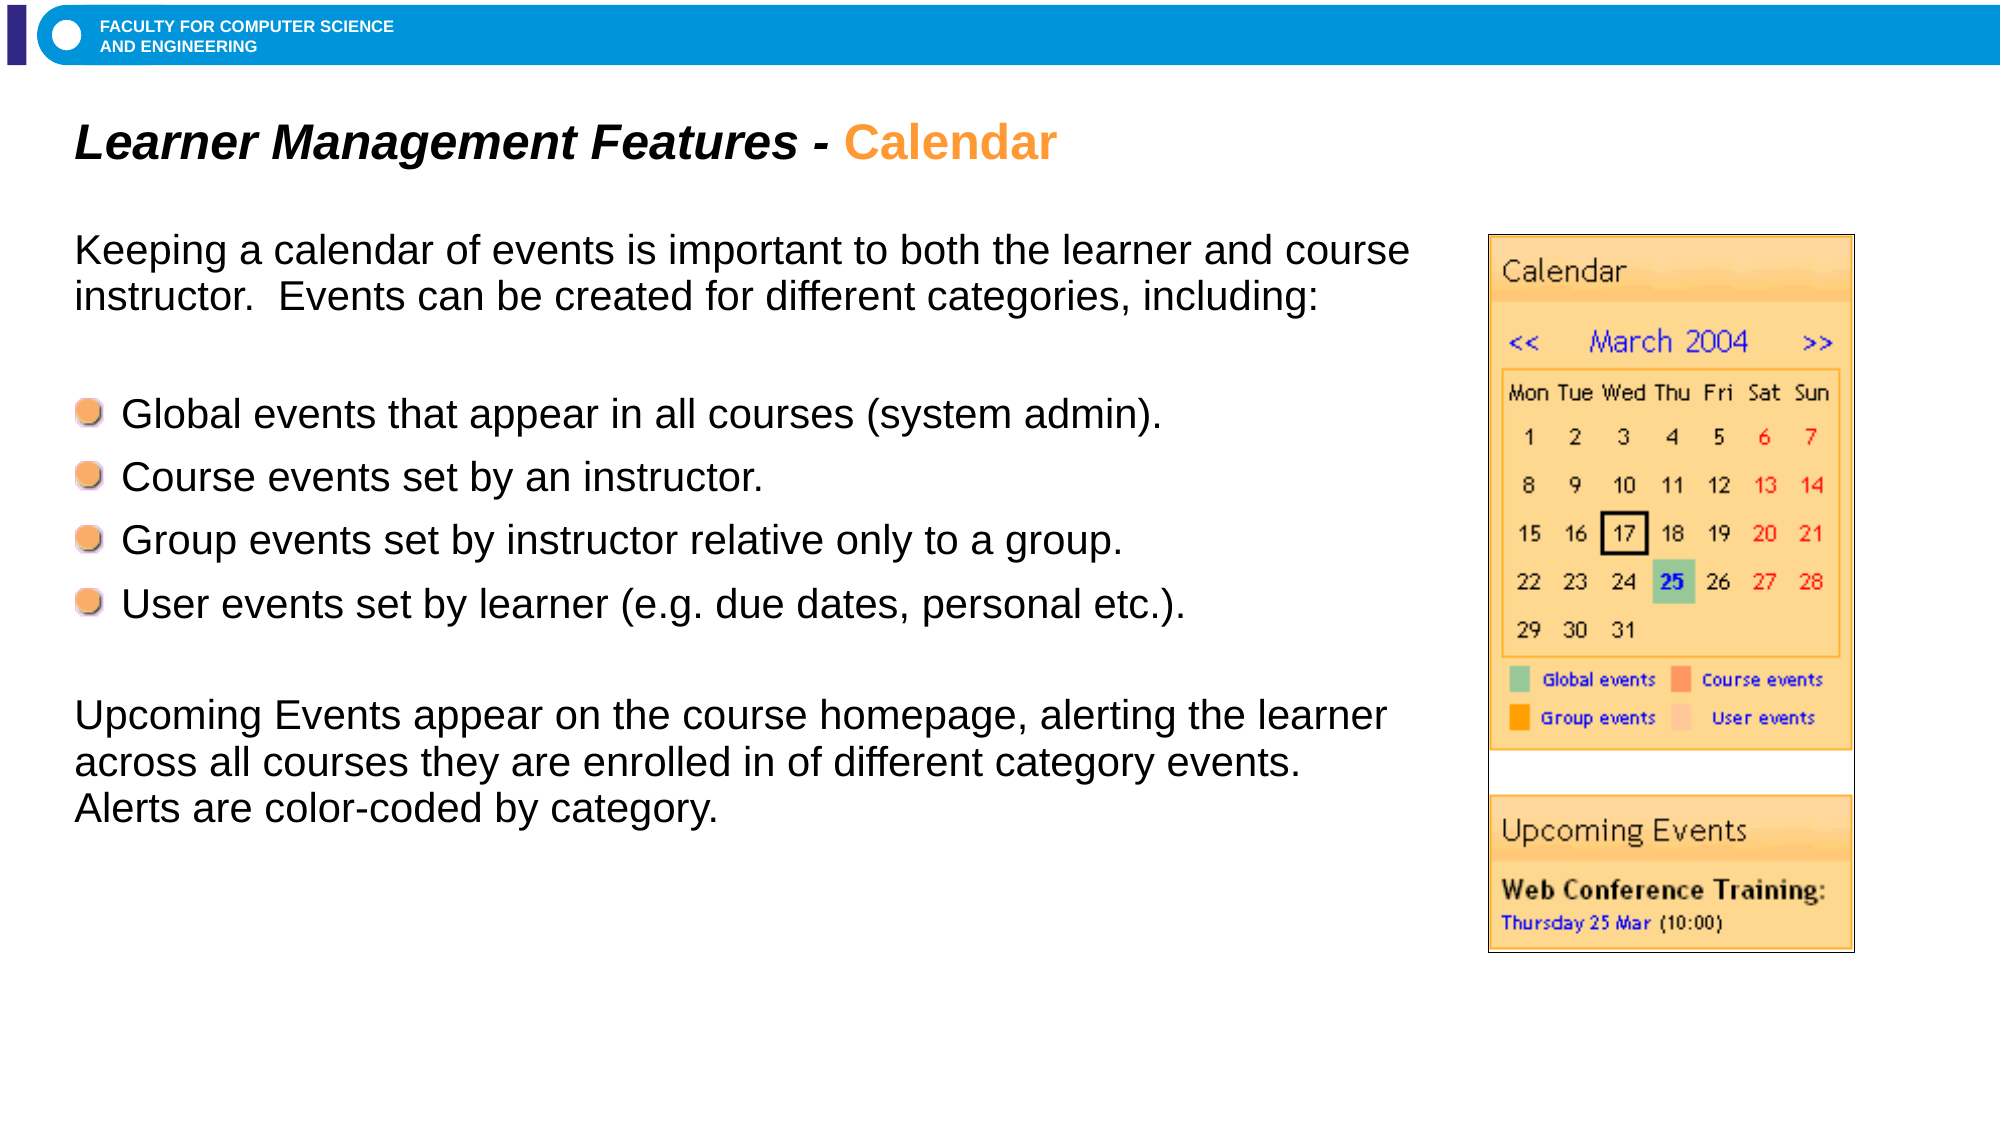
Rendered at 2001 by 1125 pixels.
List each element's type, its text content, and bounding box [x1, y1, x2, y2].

picture [74, 587, 105, 618]
picture [74, 460, 105, 492]
text_box Keeping a calendar of events is important to both the learner and course instructor. Events can be created for different categories, including: Global events that appear in all courses (system admin). Course events set by an instructor. Group events set by instructor relative only to a group. User events set by learner (e.g. due dates, personal etc.). Upcoming Events appear on the course homepage, alerting the learner across all courses they are enrolled in of different category events. Alerts are color-coded by category. [74, 227, 1418, 833]
picture [74, 524, 105, 555]
picture [1488, 234, 1855, 953]
picture [74, 397, 105, 429]
title Learner Management Features - Calendar [74, 118, 1185, 227]
